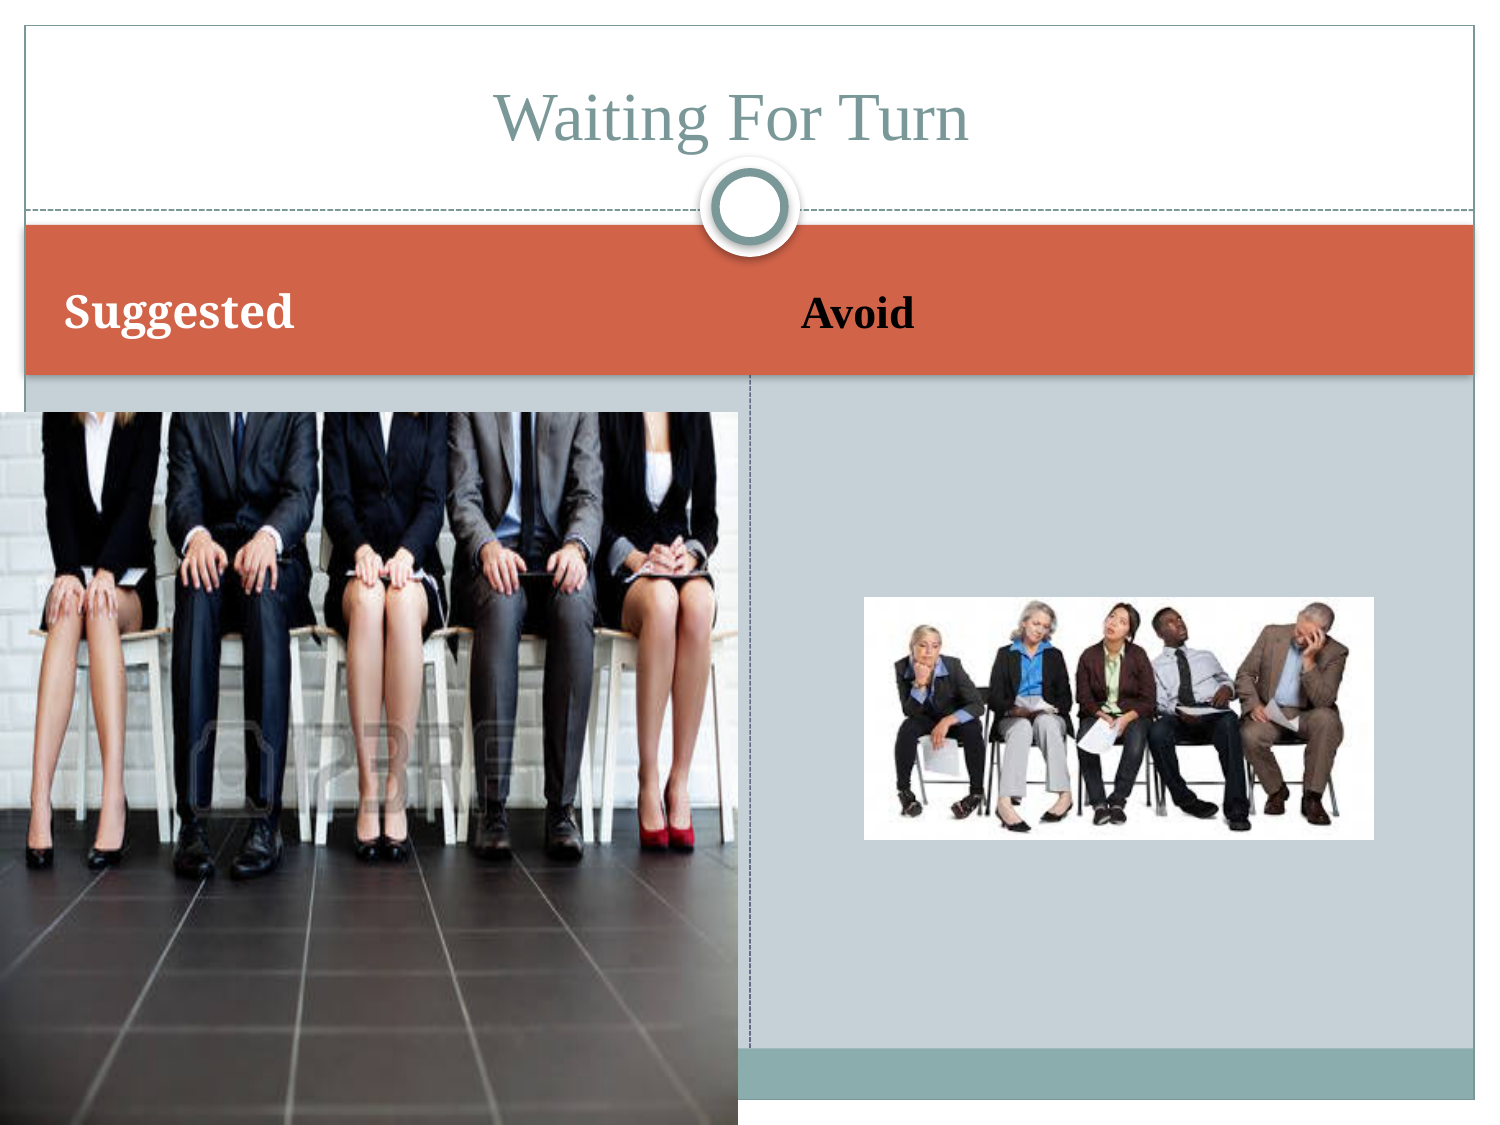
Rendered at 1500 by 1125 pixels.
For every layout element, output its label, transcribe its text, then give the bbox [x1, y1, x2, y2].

title Waiting For Turn [49, 37, 1450, 162]
list Avoid [785, 249, 1450, 371]
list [0, 412, 738, 1125]
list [863, 597, 1374, 841]
list Suggested [48, 249, 714, 371]
